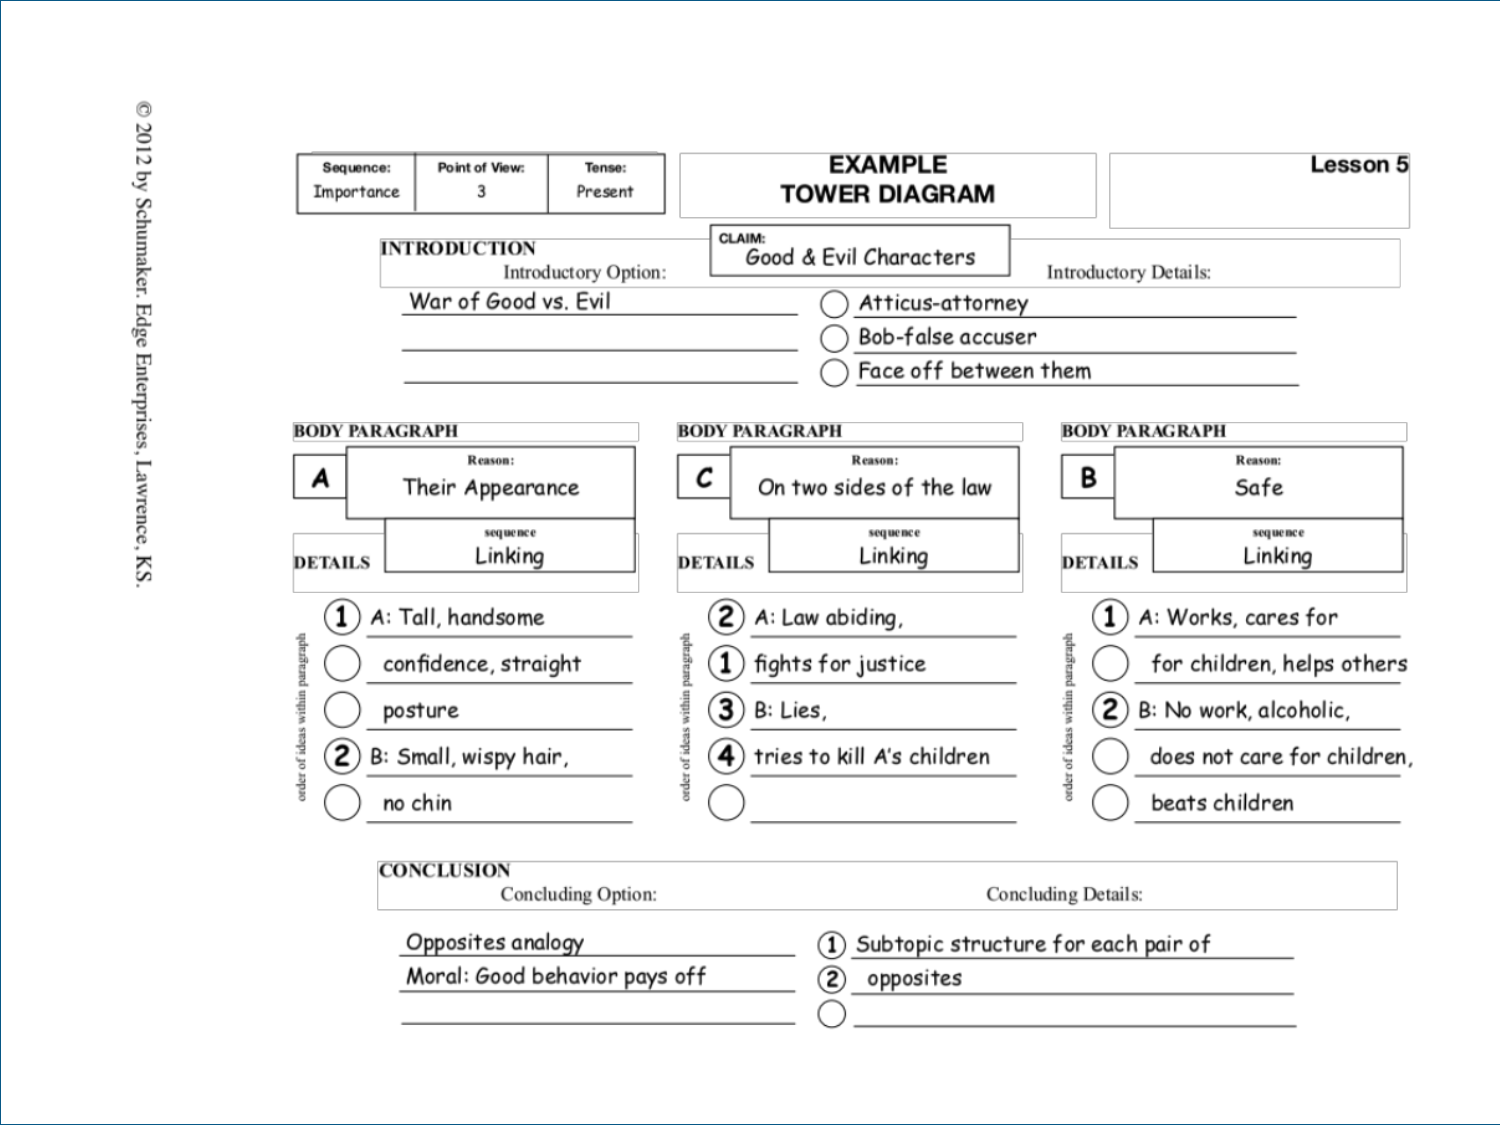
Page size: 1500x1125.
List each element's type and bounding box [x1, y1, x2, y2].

text_box [0, 0, 250, 1125]
text_box [1340, 0, 1500, 1125]
picture [250, 0, 1340, 1125]
